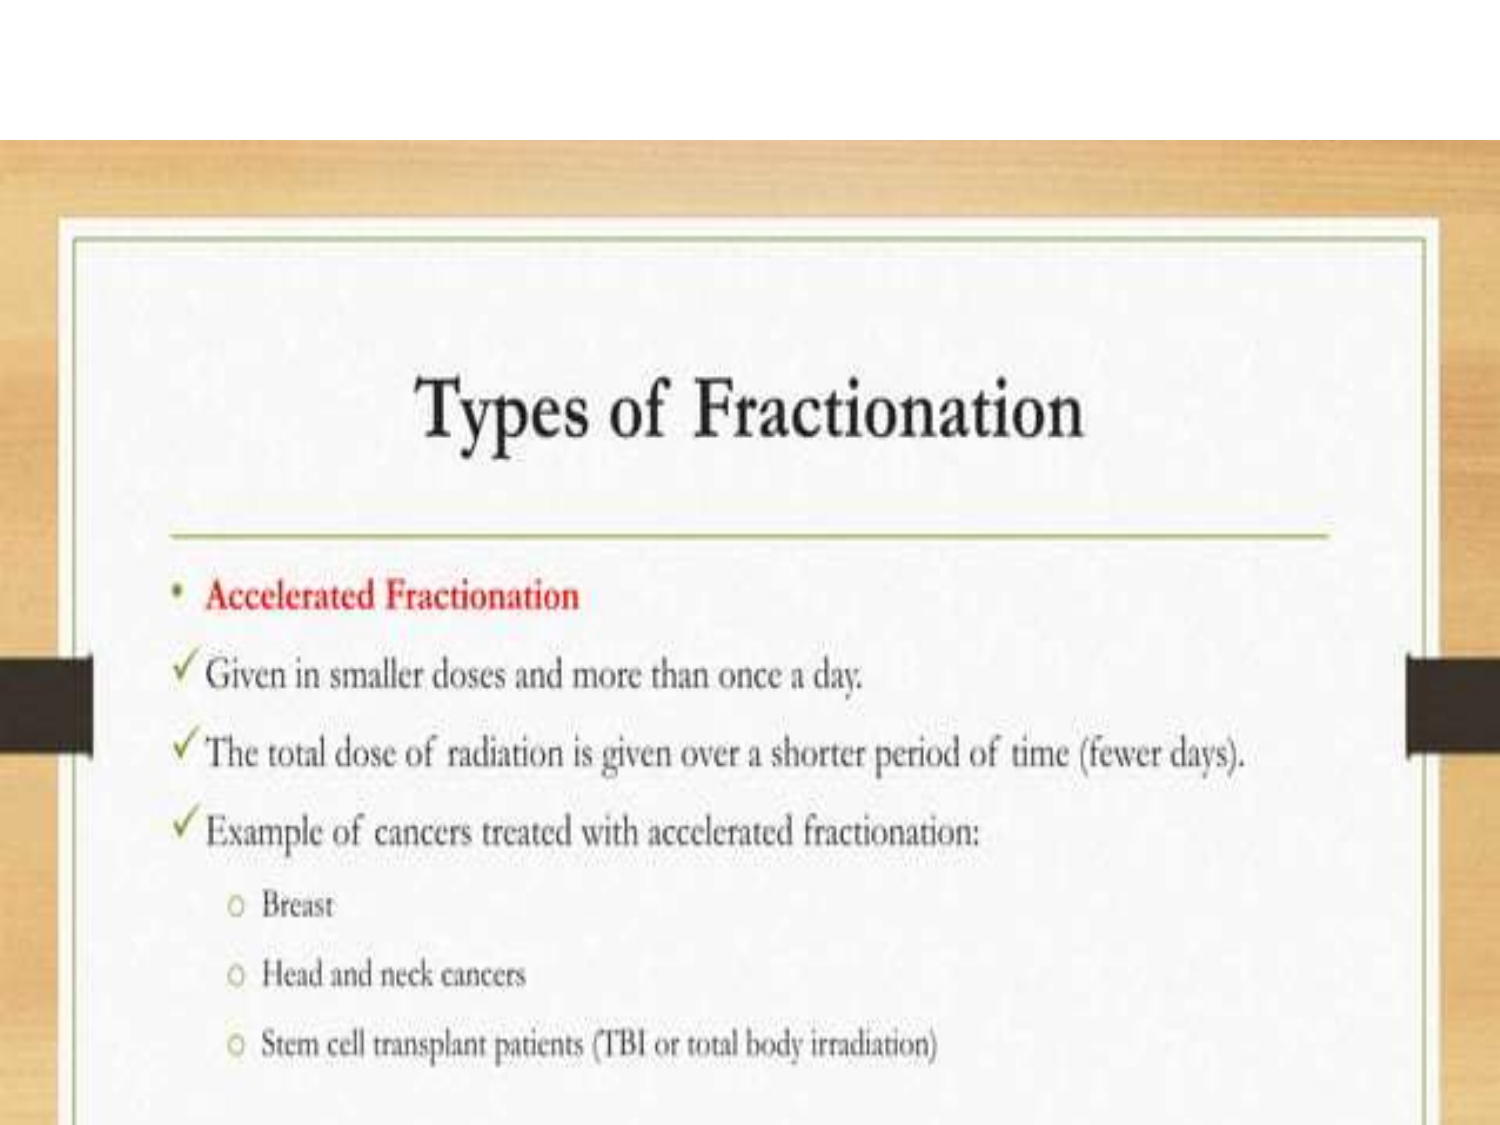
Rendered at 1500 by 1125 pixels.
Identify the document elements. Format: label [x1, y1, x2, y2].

picture [0, 139, 1500, 1125]
